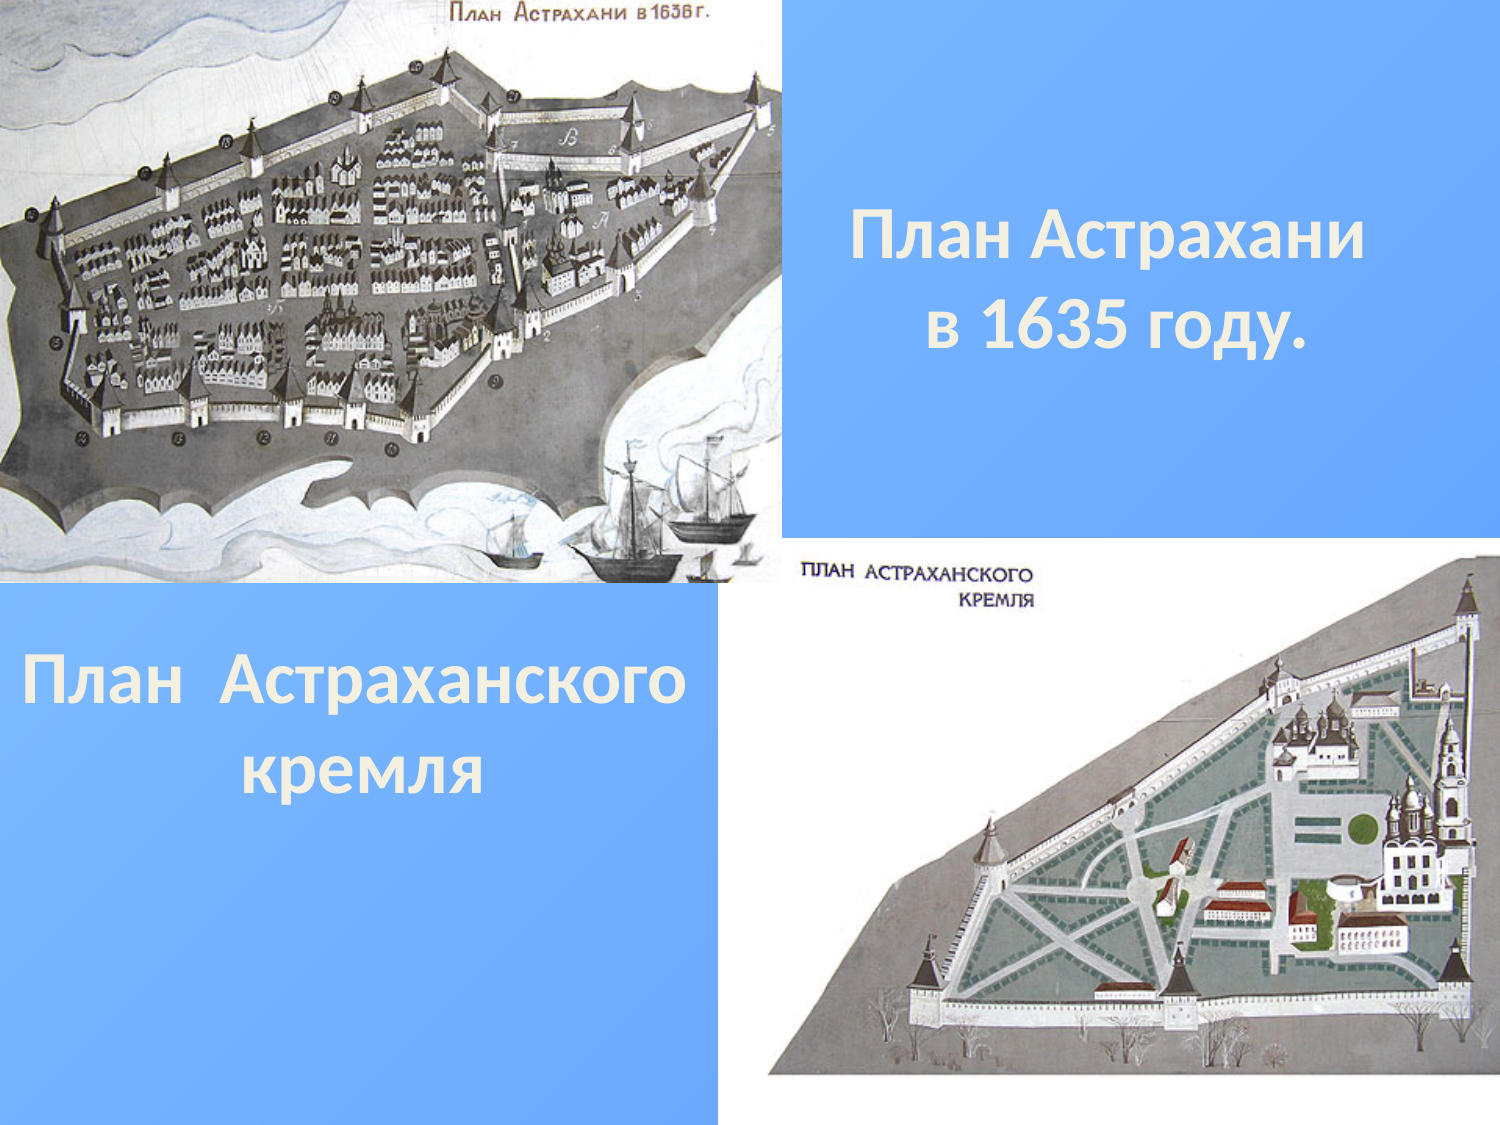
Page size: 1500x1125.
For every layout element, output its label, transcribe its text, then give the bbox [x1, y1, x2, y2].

text_box План Астрахани в 1635 году. [834, 175, 1400, 371]
text_box План Астраханского кремля [0, 621, 713, 816]
picture [0, 0, 1500, 1125]
